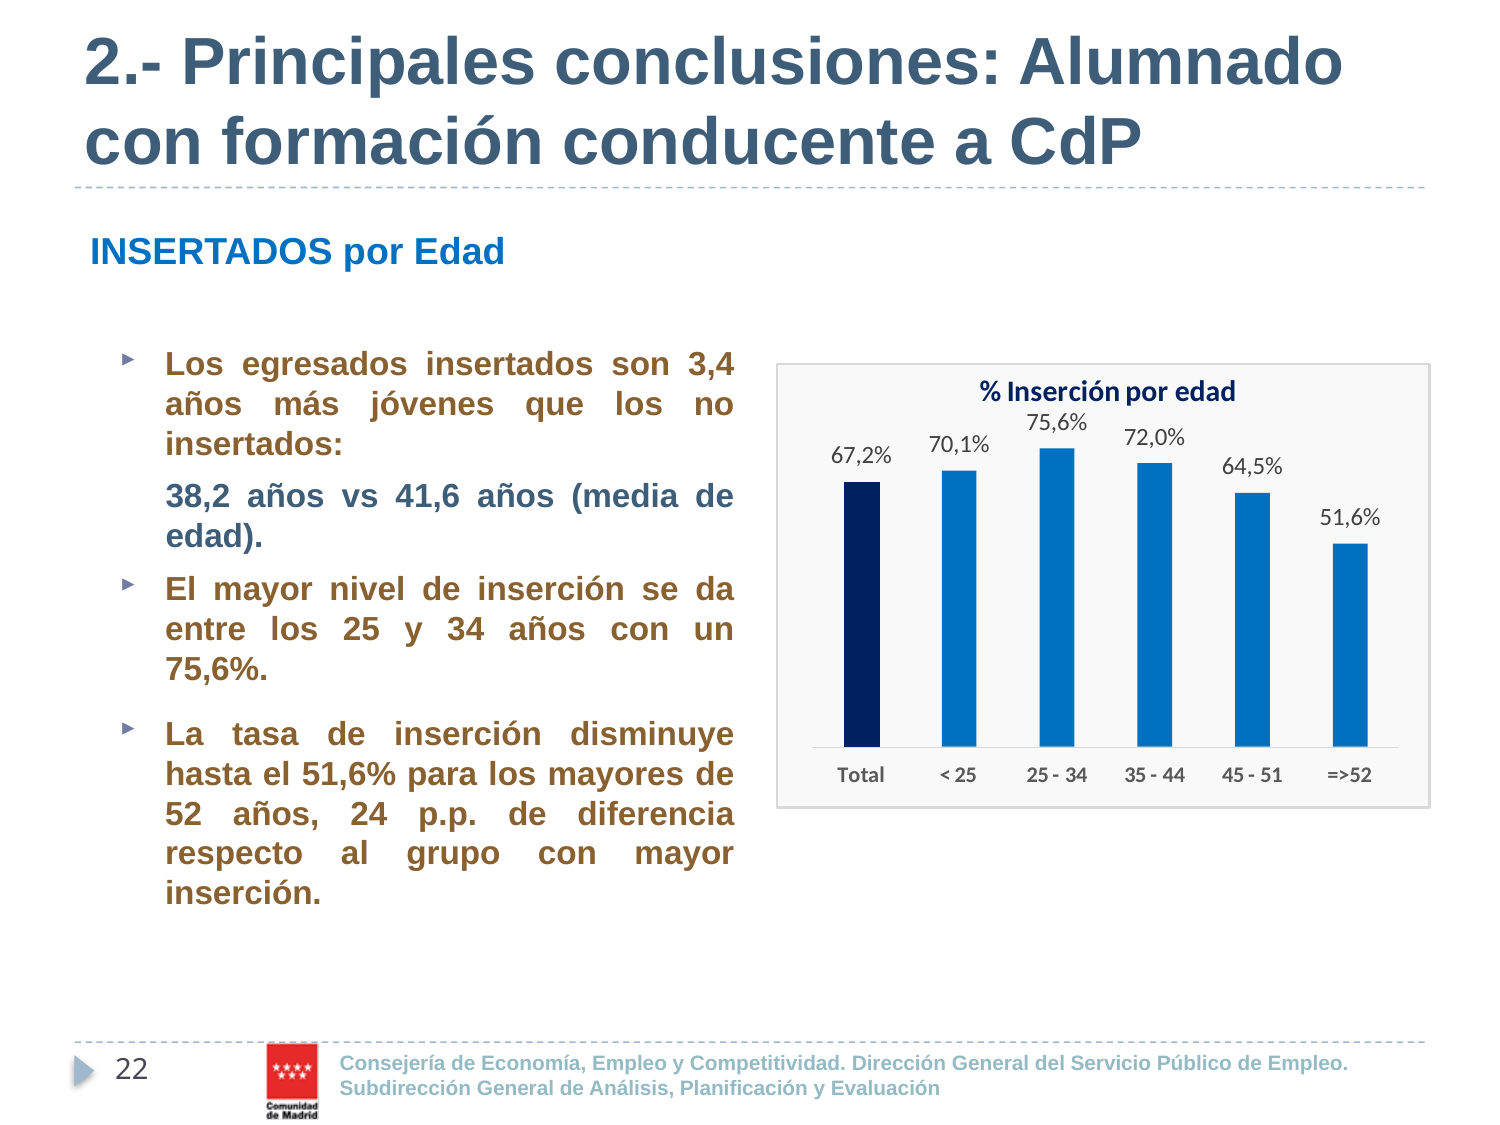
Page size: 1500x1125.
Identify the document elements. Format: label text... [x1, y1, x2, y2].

title 2.- Principales conclusiones: Alumnado con formación conducente a CdP [69, 0, 1421, 197]
picture [266, 1103, 320, 1121]
slide_number 22 [100, 1042, 426, 1103]
text_box INSERTADOS por Edad Los egresados insertados son 3,4 años más jóvenes que los no insertados: 38,2 años vs 41,6 años (media de edad). El mayor nivel de inserción se da entre los 25 y 34 años con un 75,6%. La tasa de inserción disminuye hasta el 51,6% para los mayores de 52 años, 24 p.p. de diferencia respecto al grupo con mayor inserción. [74, 219, 750, 1019]
picture [774, 361, 1432, 809]
